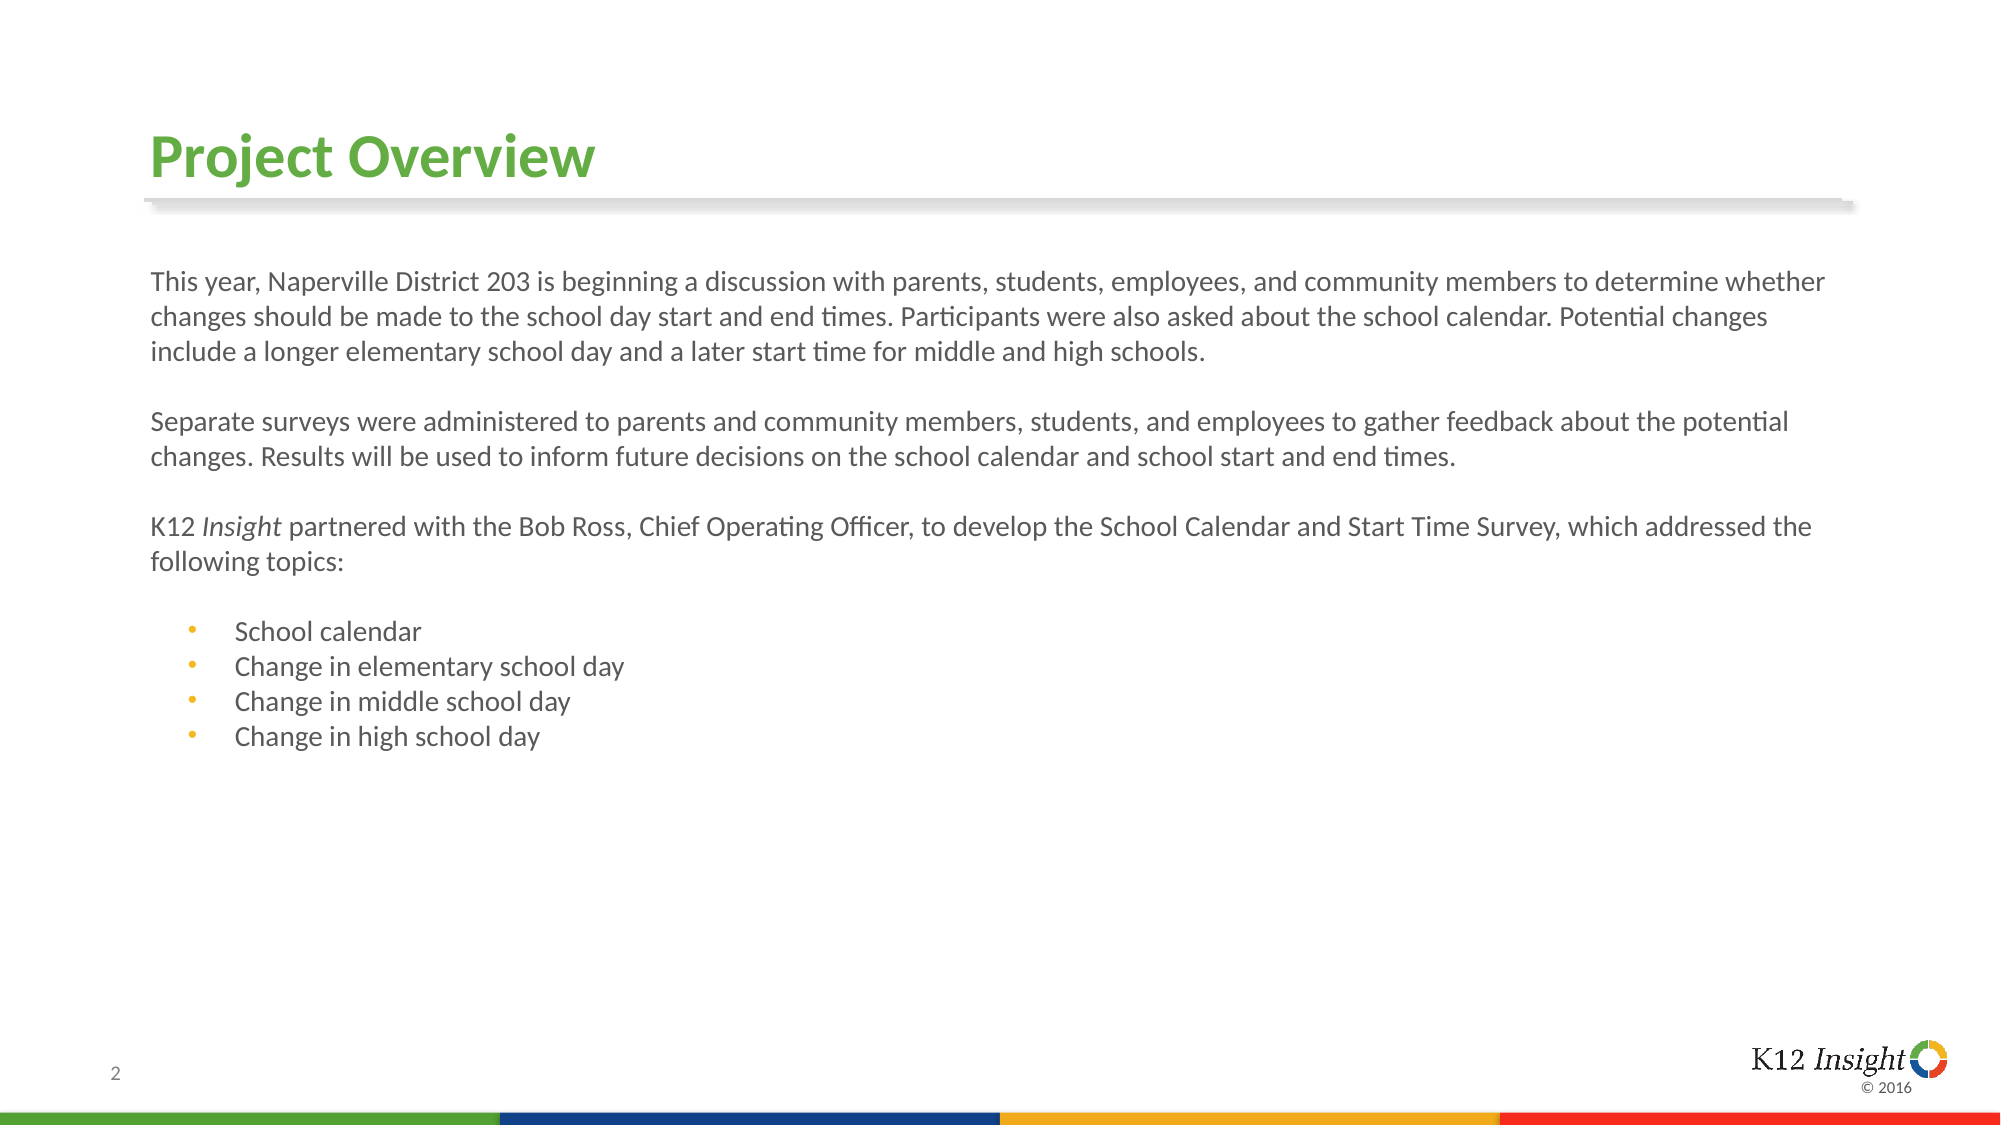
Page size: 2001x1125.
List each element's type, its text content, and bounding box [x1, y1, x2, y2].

list This year, Naperville District 203 is beginning a discussion with parents, students, employees, and community members to determine whether changes should be made to the school day start and end times. Participants were also asked about the school calendar. Potential changes include a longer elementary school day and a later start time for middle and high schools. Separate surveys were administered to parents and community members, students, and employees to gather feedback about the potential changes. Results will be used to inform future decisions on the school calendar and school start and end times. K12 Insight partnered with the Bob Ross, Chief Operating Officer, to develop the School Calendar and Start Time Survey, which addressed the following topics: School calendar Change in elementary school day Change in middle school day Change in high school day [150, 262, 1843, 975]
title Project Overview [150, 114, 1850, 200]
picture [1747, 1037, 1951, 1082]
slide_number 2 [33, 1059, 121, 1091]
